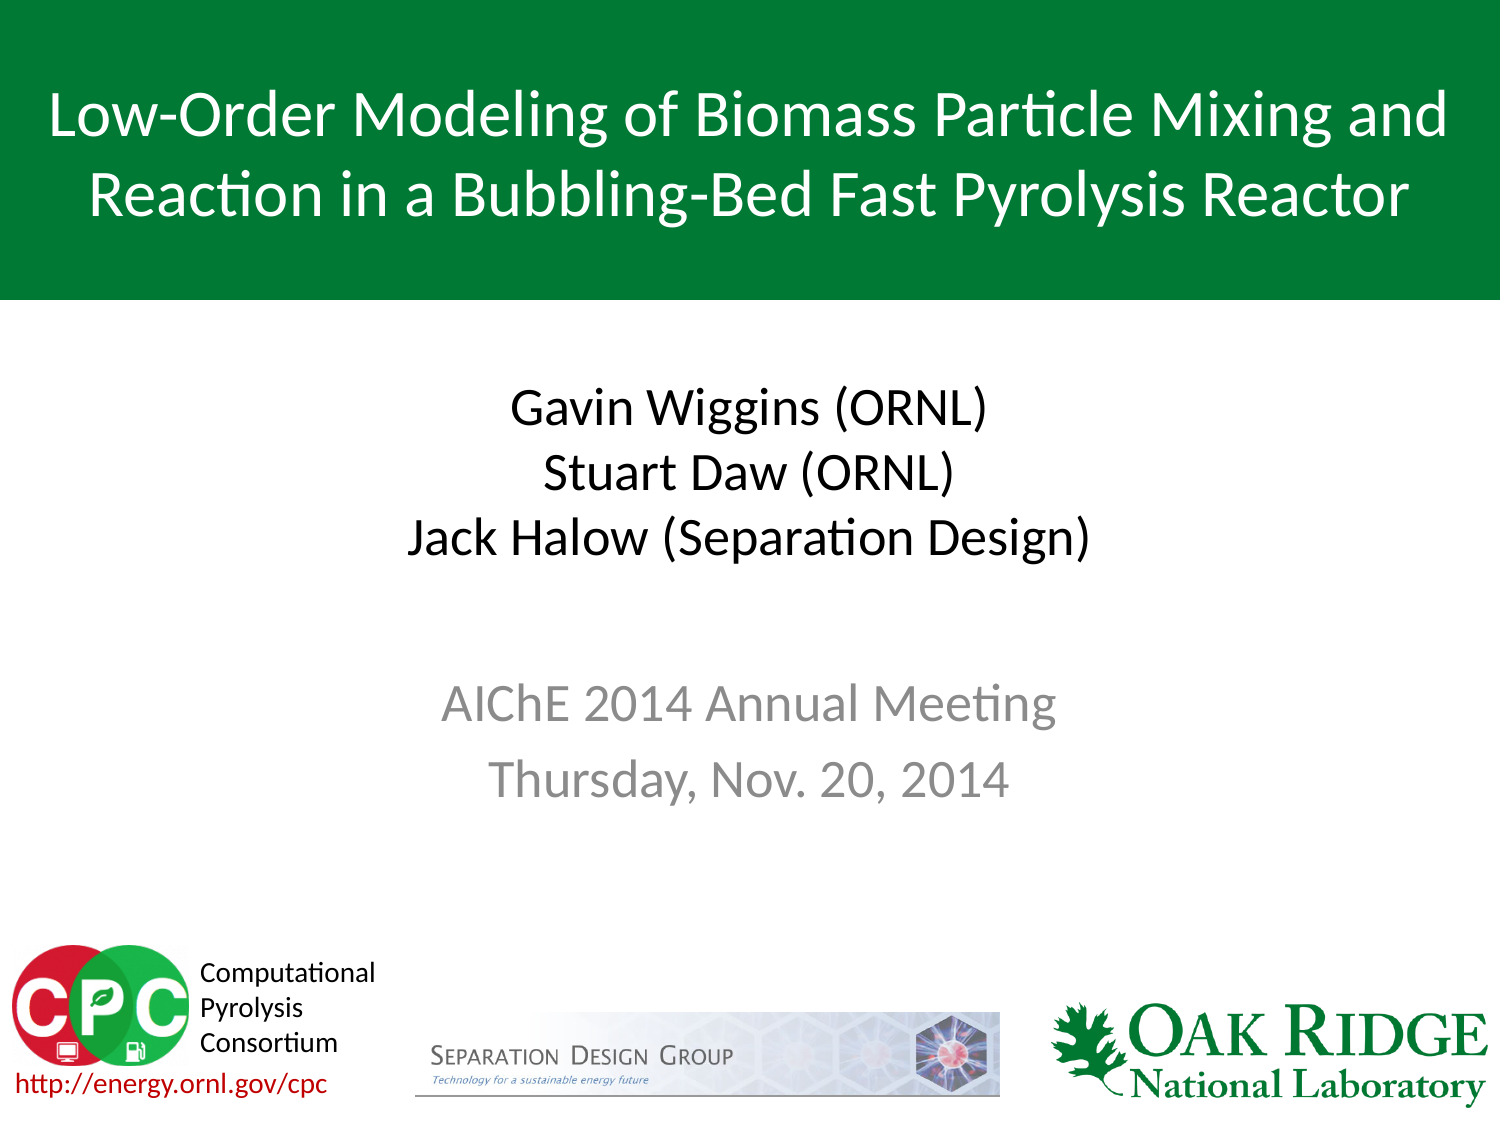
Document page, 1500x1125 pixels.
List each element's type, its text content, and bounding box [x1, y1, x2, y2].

subtitle AIChE 2014 Annual Meeting Thursday, Nov. 20, 2014 [225, 659, 1275, 850]
picture [415, 1012, 1001, 1098]
picture [1050, 1002, 1488, 1108]
text_box Low-Order Modeling of Biomass Particle Mixing and Reaction in a Bubbling-Bed Fast Pyrolysis Reactor [0, 0, 1500, 302]
text_box http://energy.ornl.gov/cpc [0, 1056, 441, 1107]
text_box Computational Pyrolysis Consortium [189, 945, 511, 1066]
picture [12, 945, 189, 1066]
title Gavin Wiggins (ORNL) Stuart Daw (ORNL) Jack Halow (Separation Design) [112, 337, 1388, 600]
